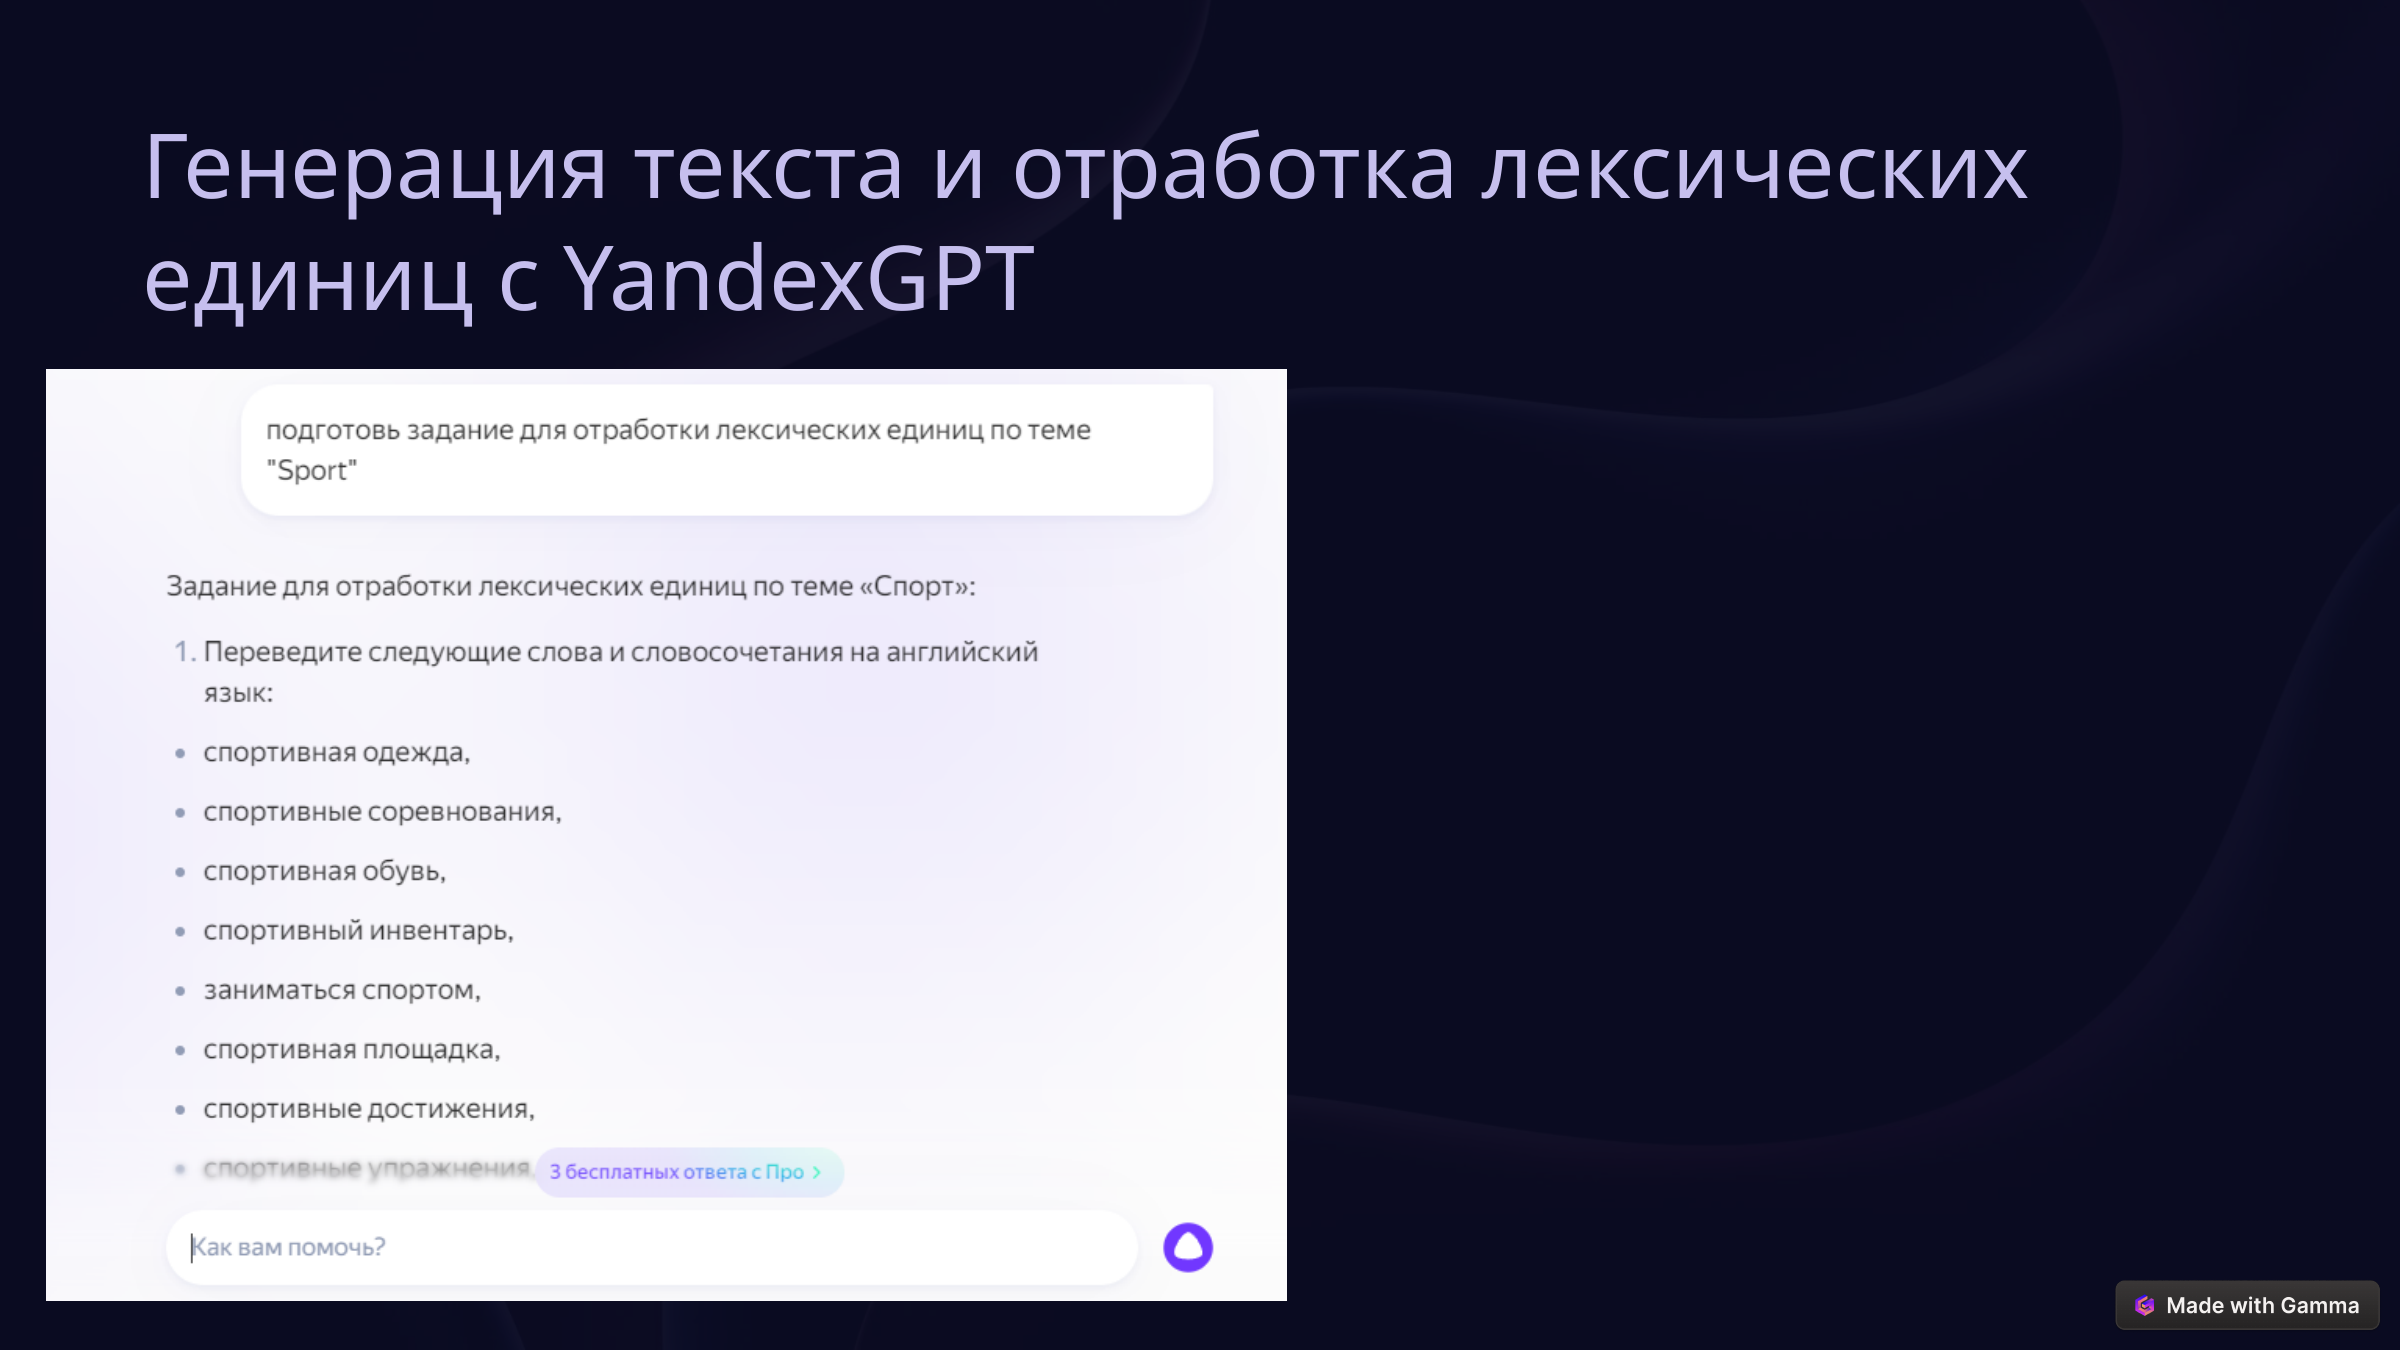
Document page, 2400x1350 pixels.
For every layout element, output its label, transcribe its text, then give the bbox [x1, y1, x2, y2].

text_box Генерация текста и отработка лексических единиц с YandexGPT [142, 103, 2317, 1125]
picture [46, 369, 1287, 1302]
picture [2106, 1271, 2389, 1339]
